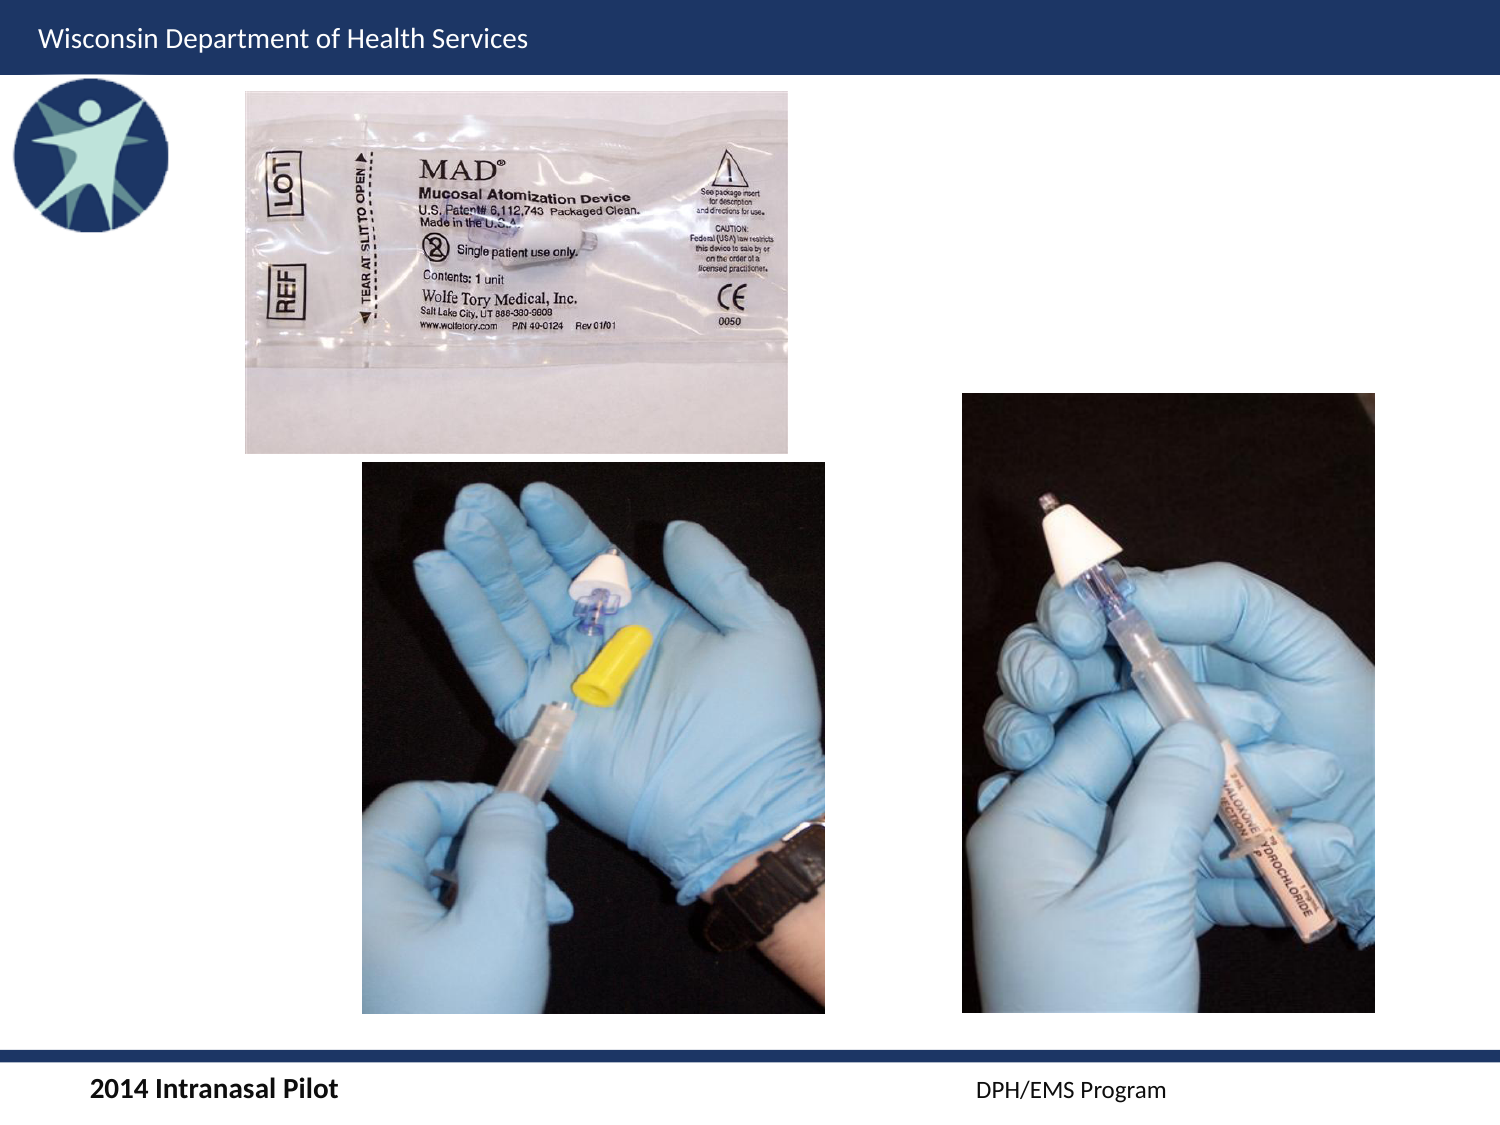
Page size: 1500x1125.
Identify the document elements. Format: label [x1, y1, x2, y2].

picture [362, 462, 826, 1014]
picture [245, 91, 788, 454]
picture [10, 74, 175, 239]
picture [962, 393, 1376, 1013]
